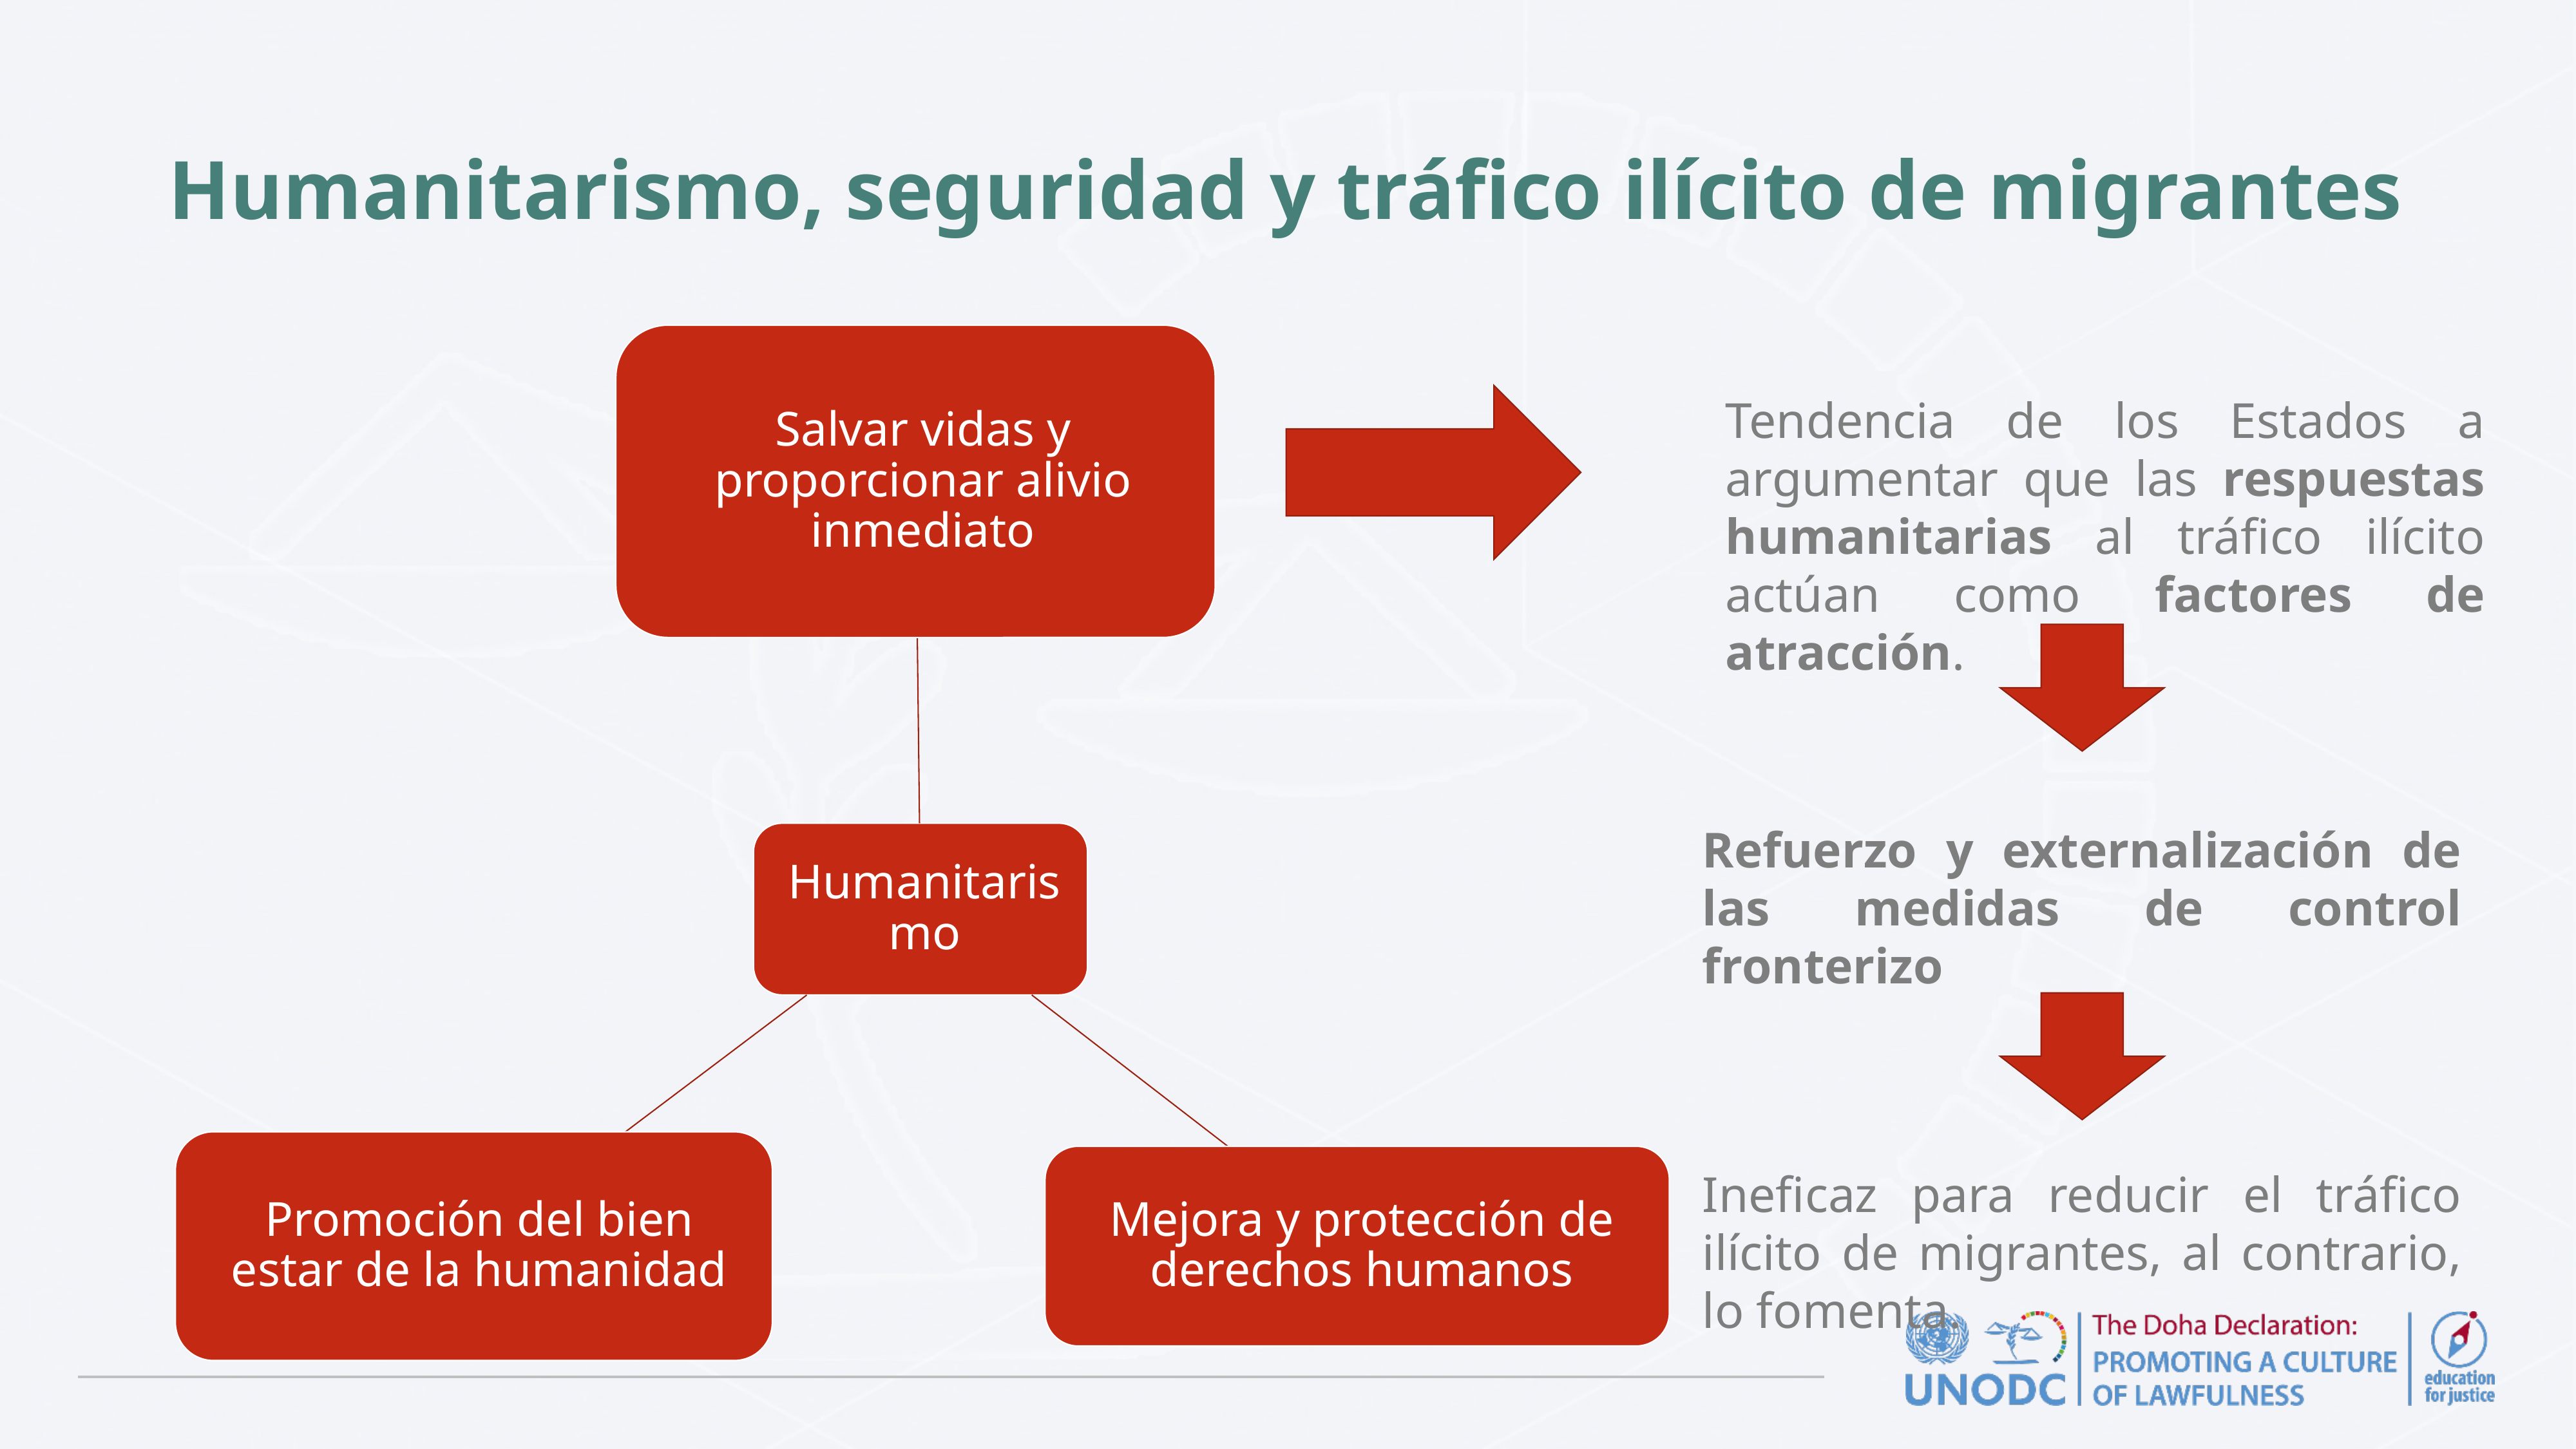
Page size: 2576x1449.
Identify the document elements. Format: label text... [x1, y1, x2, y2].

text_box Tendencia de los Estados a argumentar que las respuestas humanitarias al tráfico ilícito actúan como factores de atracción. [1764, 385, 2495, 685]
text_box [1998, 623, 2166, 752]
text_box Ineficaz para reducir el tráfico ilícito de migrantes, al contrario, lo fomenta. [1764, 1159, 2472, 1343]
text_box [1998, 992, 2166, 1121]
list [81, 289, 1764, 1396]
text_box Refuerzo y externalización de las medidas de control fronterizo [1764, 815, 2472, 998]
picture [0, 0, 2576, 1449]
title Humanitarismo, seguridad y tráfico ilícito de migrantes [77, 53, 2495, 334]
